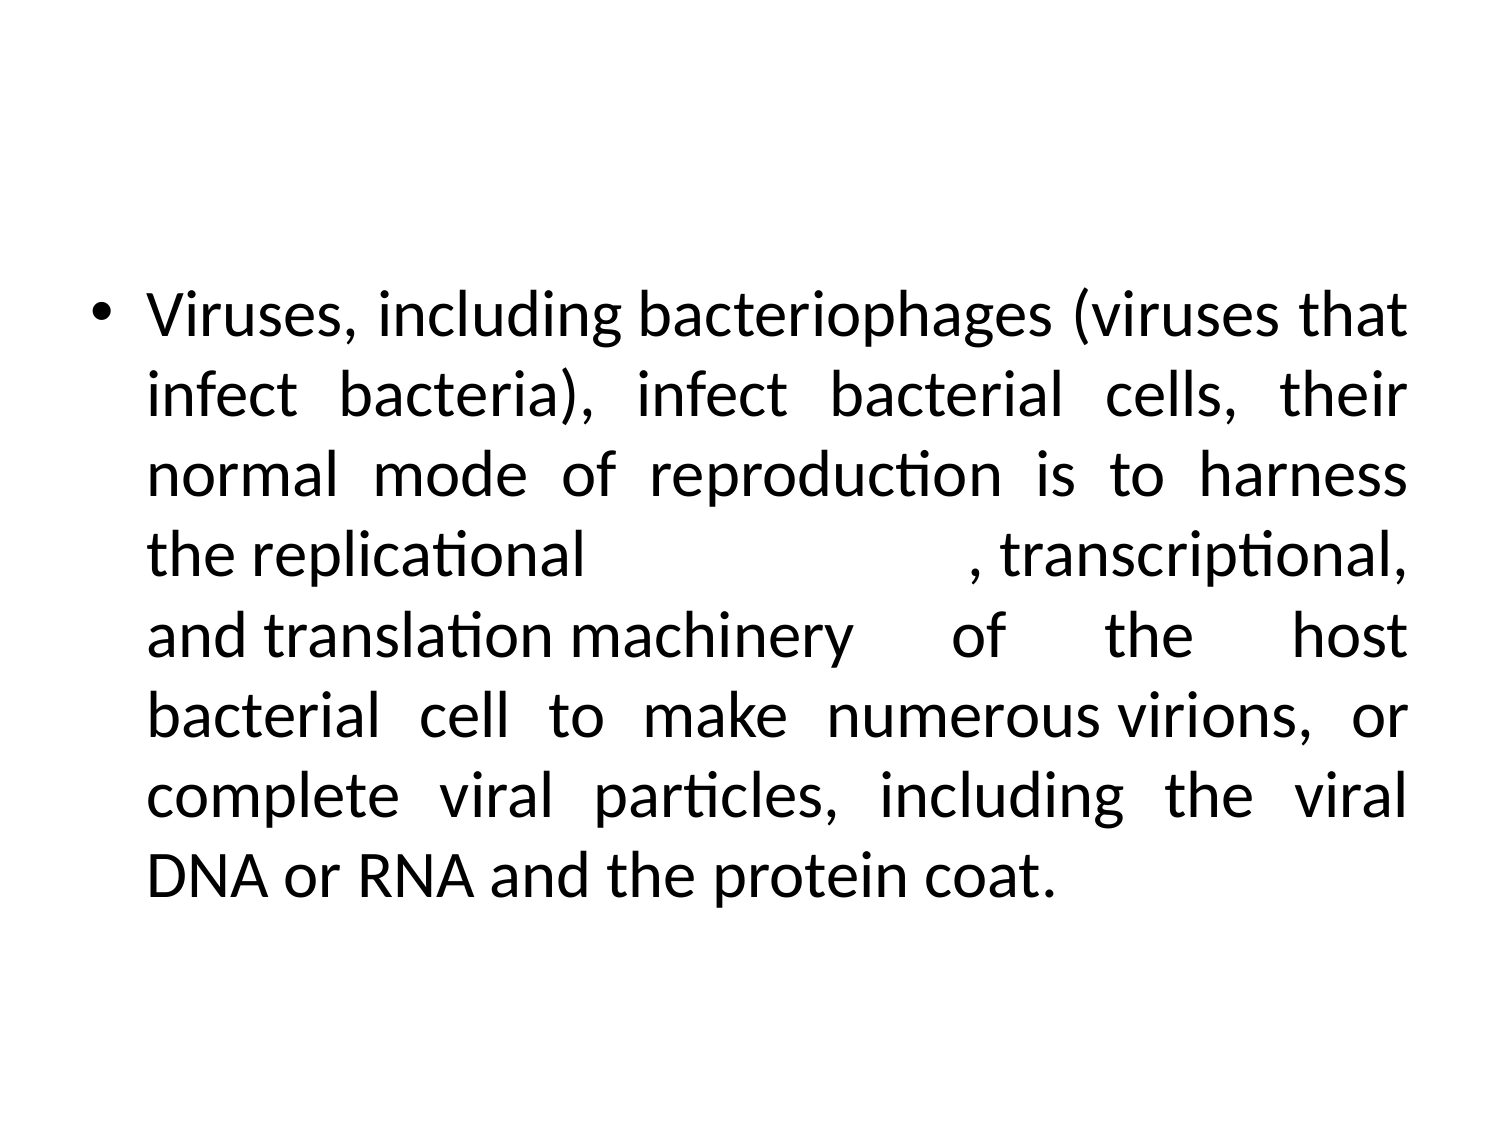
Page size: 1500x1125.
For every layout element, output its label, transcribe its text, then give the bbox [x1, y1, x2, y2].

list Viruses, including bacteriophages (viruses that infect bacteria), infect bacterial cells, their normal mode of reproduction is to harness the replicational , transcriptional, and translation machinery of the host bacterial cell to make numerous virions, or complete viral particles, including the viral DNA or RNA and the protein coat. [75, 262, 1425, 1005]
